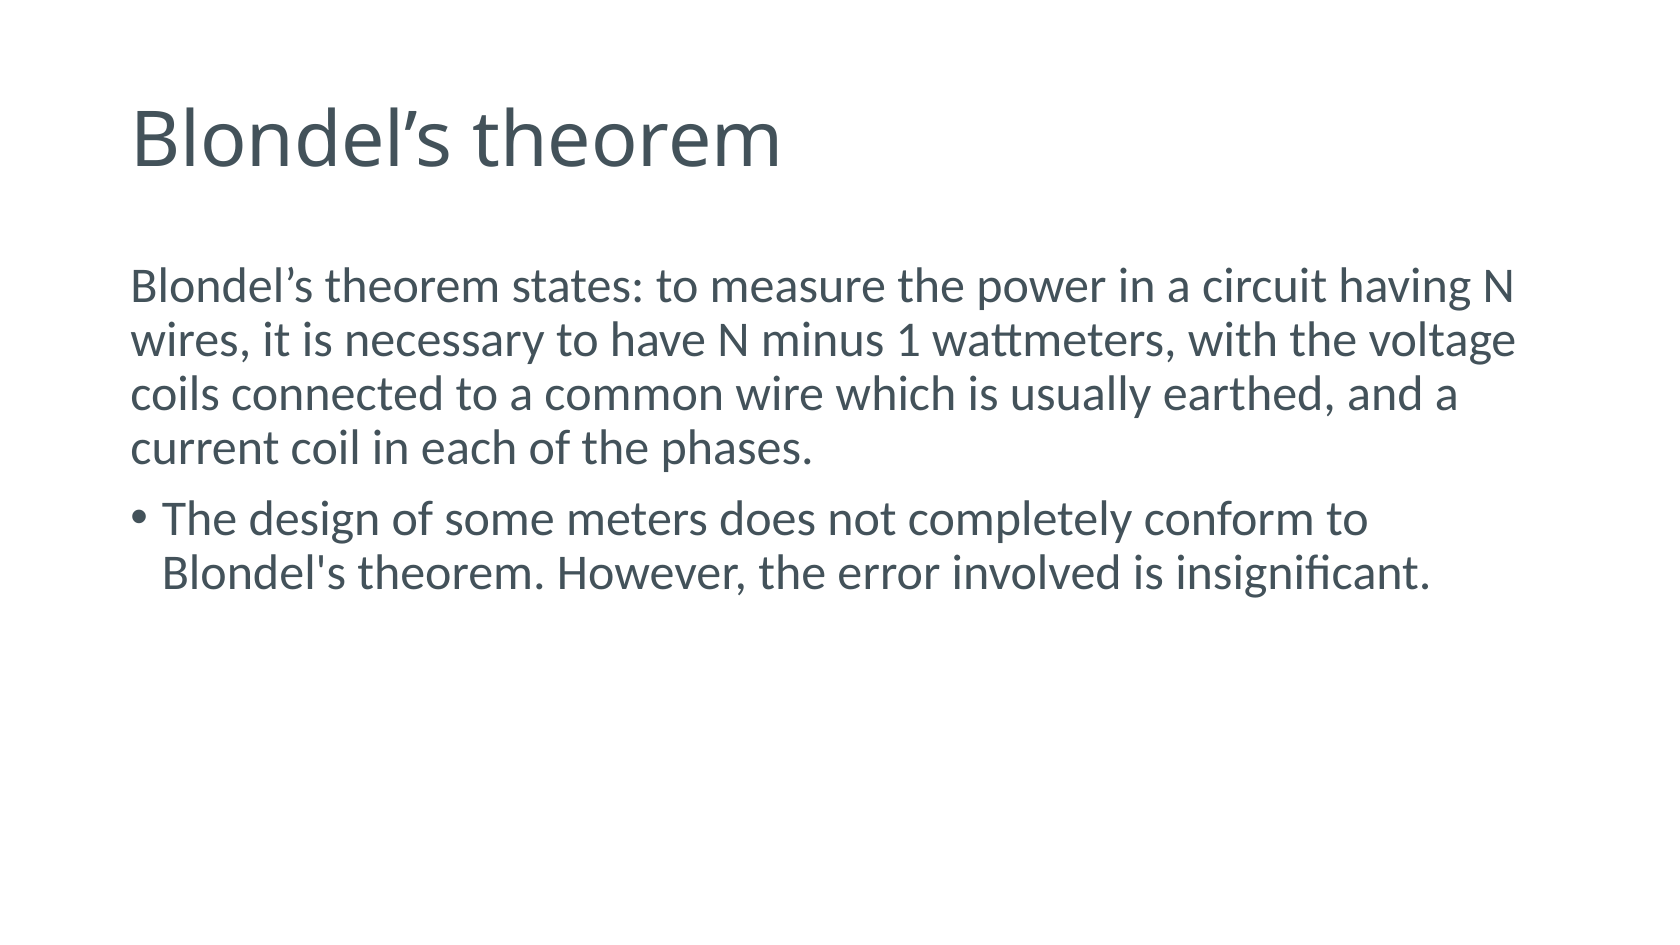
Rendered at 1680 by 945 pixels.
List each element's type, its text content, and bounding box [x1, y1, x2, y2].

list Blondel’s theorem states: to measure the power in a circuit having N wires, it is necessary to have N minus 1 wattmeters, with the voltage coils connected to a common wire which is usually earthed, and a current coil in each of the phases. The design of some meters does not completely conform to Blondel's theorem. However, the error involved is insignificant. [115, 251, 1565, 851]
title Blondel’s theorem [115, 50, 1565, 233]
